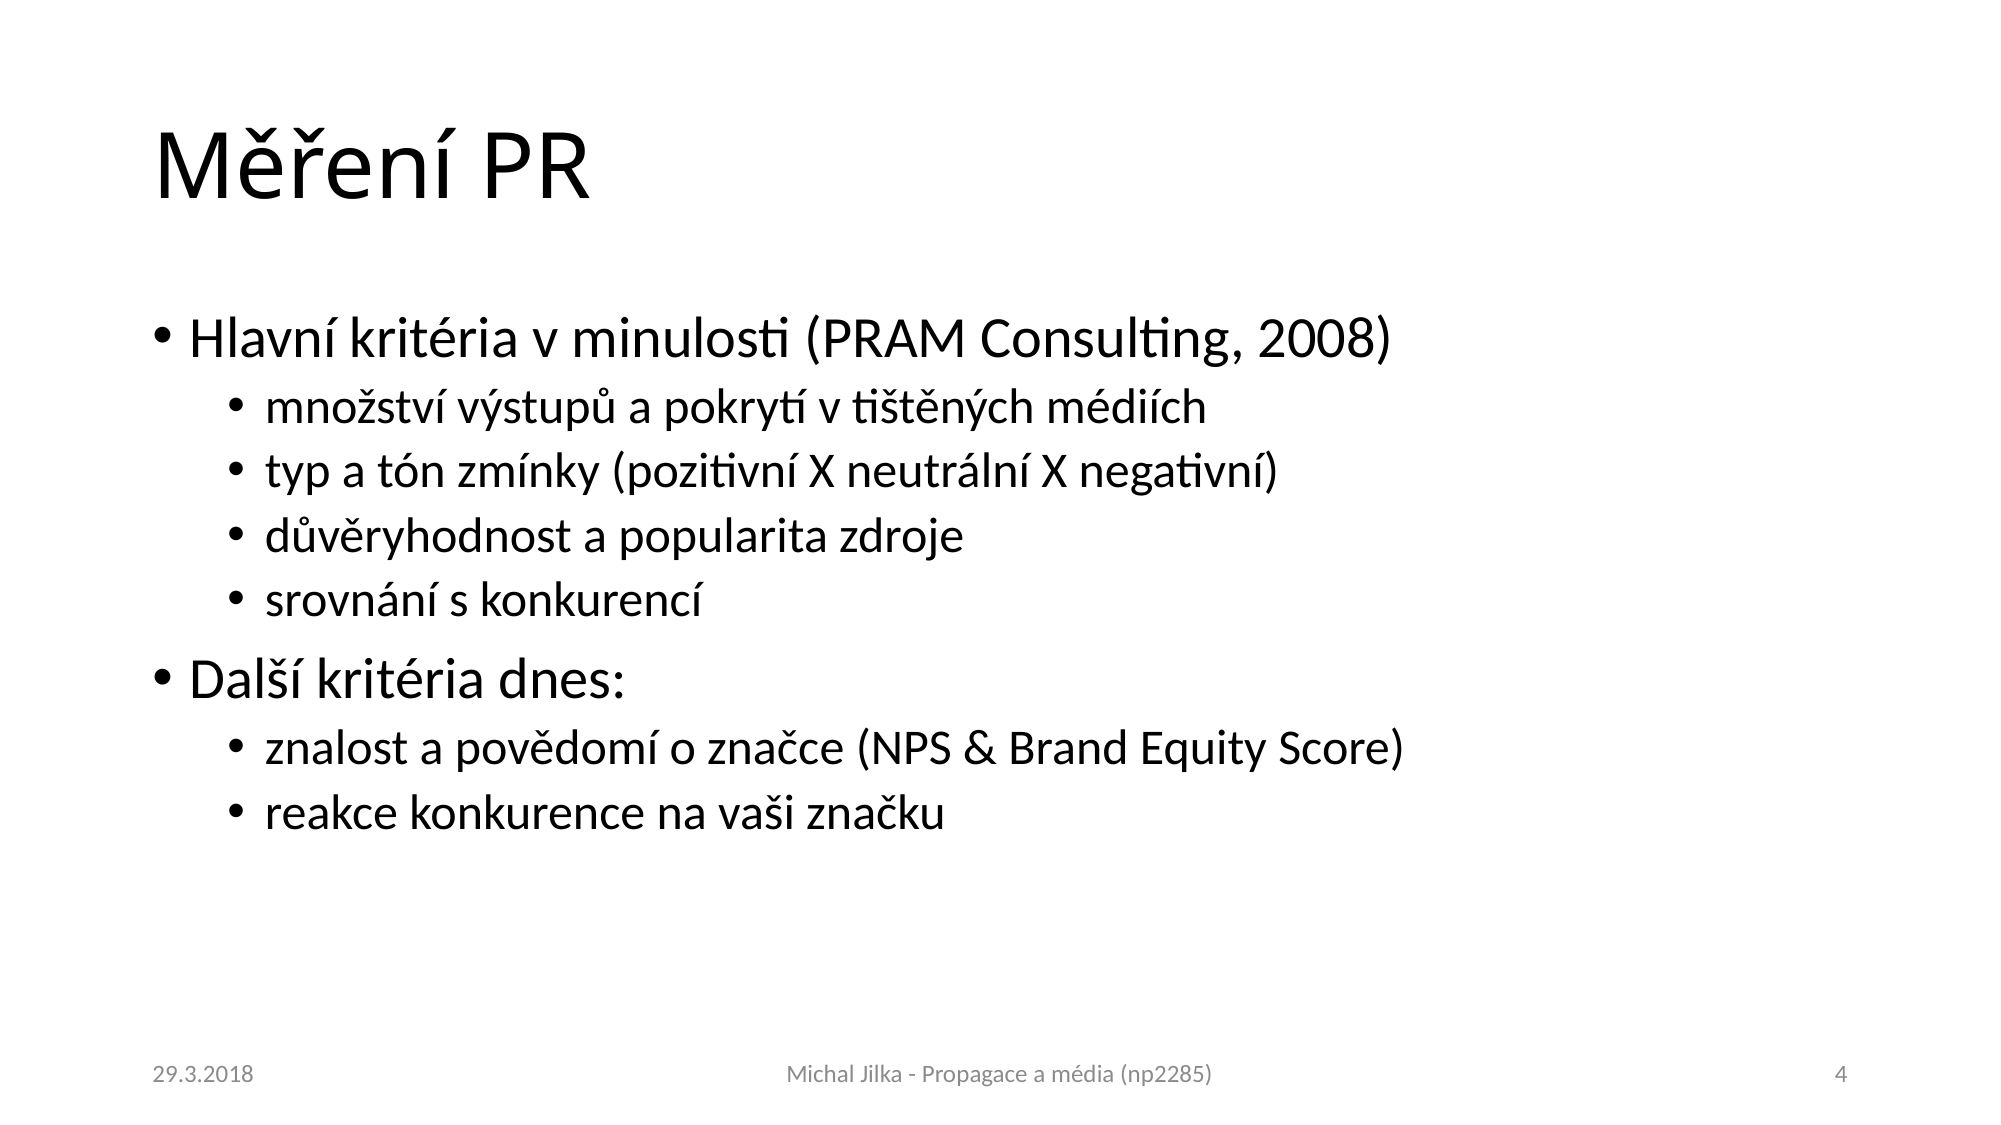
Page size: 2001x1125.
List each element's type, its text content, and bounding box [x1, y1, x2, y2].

title Měření PR [137, 59, 1863, 278]
slide_number 4 [1412, 1042, 1863, 1103]
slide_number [137, 1042, 588, 1103]
footer Michal Jilka - Propagace a média (np2285) [662, 1042, 1338, 1103]
list Hlavní kritéria v minulosti (PRAM Consulting, 2008) množství výstupů a pokrytí v tištěných médiích typ a tón zmínky (pozitivní X neutrální X negativní) důvěryhodnost a popularita zdroje srovnání s konkurencí Další kritéria dnes: znalost a povědomí o značce (NPS & Brand Equity Score) reakce konkurence na vaši značku [137, 299, 1863, 1014]
